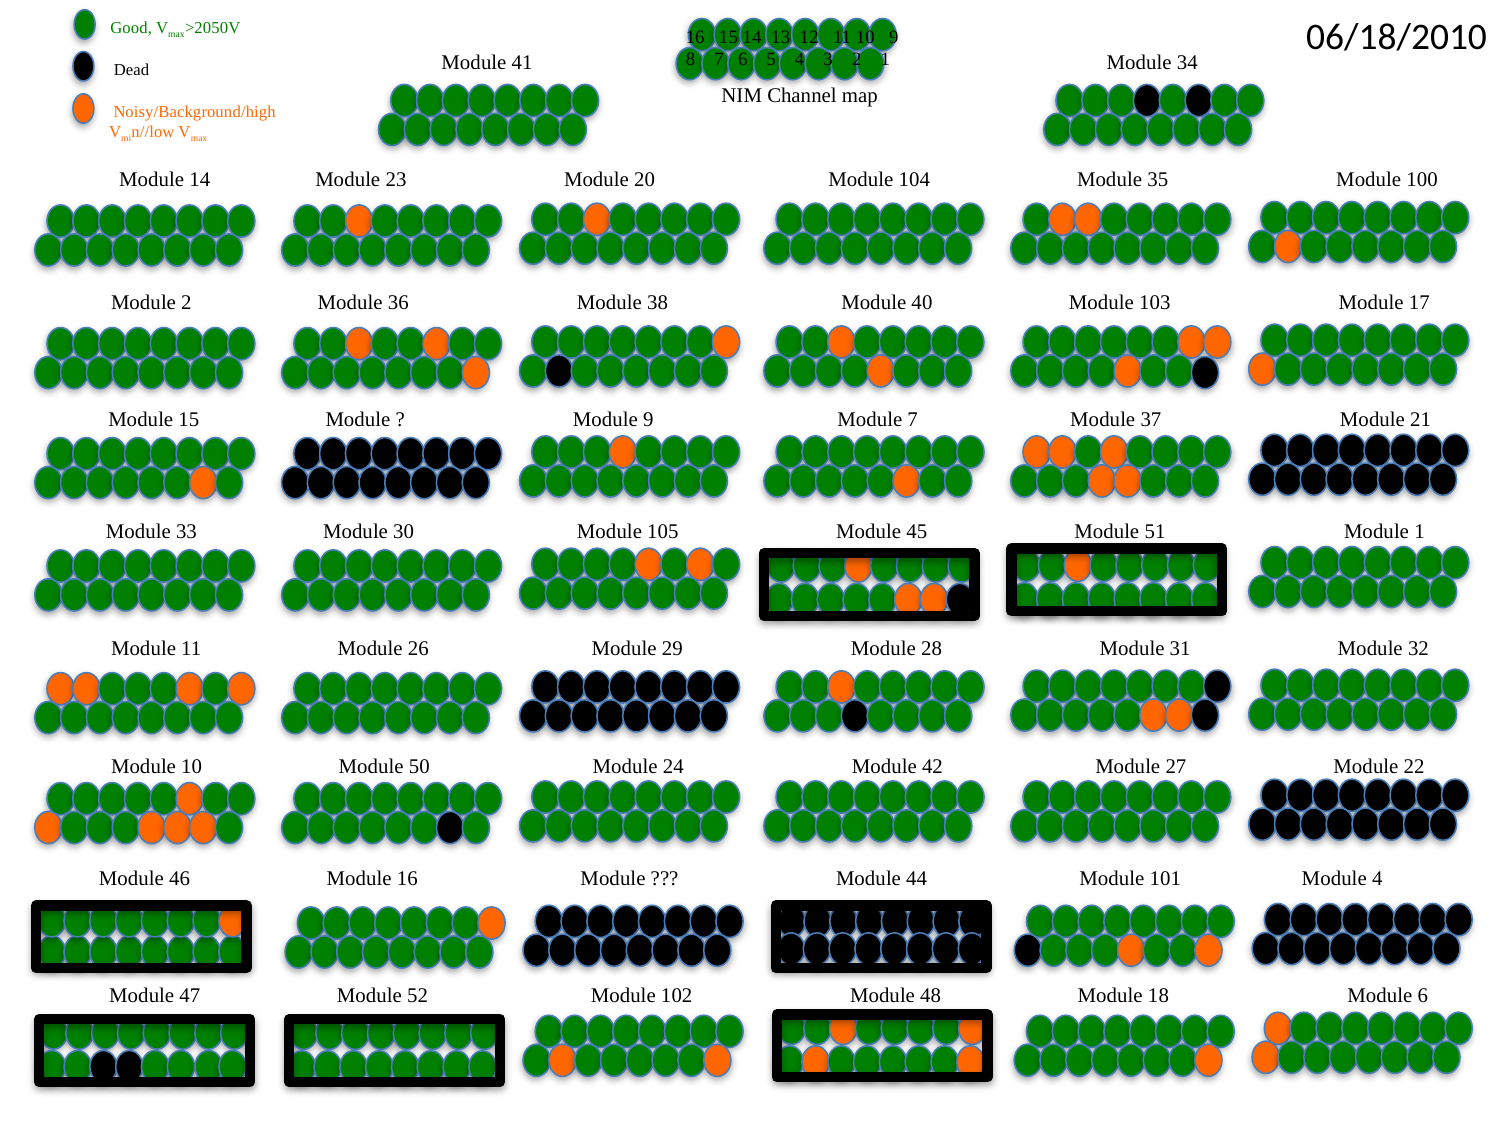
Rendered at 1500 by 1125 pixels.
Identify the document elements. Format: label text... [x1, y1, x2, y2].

text_box [38, 1018, 251, 1083]
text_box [519, 435, 740, 498]
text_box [763, 202, 985, 265]
text_box Module 33 Module 30 Module 105 Module 45 Module 51 Module 1 [101, 515, 1430, 571]
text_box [763, 325, 985, 388]
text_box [1013, 1014, 1235, 1077]
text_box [34, 327, 256, 389]
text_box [72, 93, 356, 150]
text_box Module 14 Module 23 Module 20 Module 104 Module 35 Module 100 [114, 163, 1444, 218]
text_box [1010, 669, 1231, 732]
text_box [519, 325, 740, 388]
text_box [37, 904, 247, 938]
text_box Module 11 Module 26 Module 29 Module 28 Module 31 Module 32 [106, 632, 1435, 688]
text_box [1248, 433, 1470, 496]
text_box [519, 670, 740, 733]
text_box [34, 672, 256, 735]
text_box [287, 1016, 499, 1084]
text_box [1010, 780, 1231, 843]
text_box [1010, 325, 1231, 389]
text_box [1251, 1011, 1473, 1074]
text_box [37, 945, 247, 969]
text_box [763, 780, 985, 843]
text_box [519, 202, 740, 265]
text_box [765, 549, 976, 616]
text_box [34, 204, 256, 267]
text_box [763, 435, 985, 498]
text_box Module 34 [1102, 46, 1208, 77]
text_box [1010, 548, 1221, 616]
text_box Module 2 Module 36 Module 38 Module 40 Module 103 Module 17 [106, 285, 1436, 341]
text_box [1043, 84, 1265, 146]
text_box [72, 9, 357, 87]
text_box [1248, 201, 1470, 263]
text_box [34, 780, 740, 844]
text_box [1010, 202, 1231, 265]
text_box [1248, 778, 1470, 841]
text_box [34, 437, 256, 499]
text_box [1251, 903, 1473, 965]
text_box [281, 204, 502, 267]
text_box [378, 84, 599, 146]
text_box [281, 327, 502, 389]
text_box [775, 1011, 987, 1079]
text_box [281, 672, 502, 735]
text_box NIM Channel map [716, 89, 883, 110]
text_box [1248, 546, 1470, 608]
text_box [777, 932, 986, 966]
text_box Module 15 Module ? Module 9 Module 7 Module 37 Module 21 [103, 403, 1437, 458]
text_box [522, 904, 744, 967]
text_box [668, 16, 917, 80]
text_box Module 46 Module 16 Module ??? Module 44 Module 101 Module 4 [94, 861, 1388, 917]
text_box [1248, 323, 1470, 386]
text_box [1013, 904, 1235, 967]
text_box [284, 906, 506, 969]
text_box 06/18/2010 [1291, 4, 1500, 65]
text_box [34, 547, 740, 612]
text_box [777, 904, 987, 933]
text_box Module 10 Module 50 Module 24 Module 42 Module 27 Module 22 [106, 749, 1430, 805]
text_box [281, 437, 502, 499]
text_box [522, 1014, 744, 1077]
text_box Module 47 Module 52 Module 102 Module 48 Module 18 Module 6 [104, 978, 1434, 1034]
text_box Module 41 [436, 46, 543, 77]
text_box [1248, 668, 1470, 731]
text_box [1010, 435, 1231, 498]
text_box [763, 670, 985, 733]
